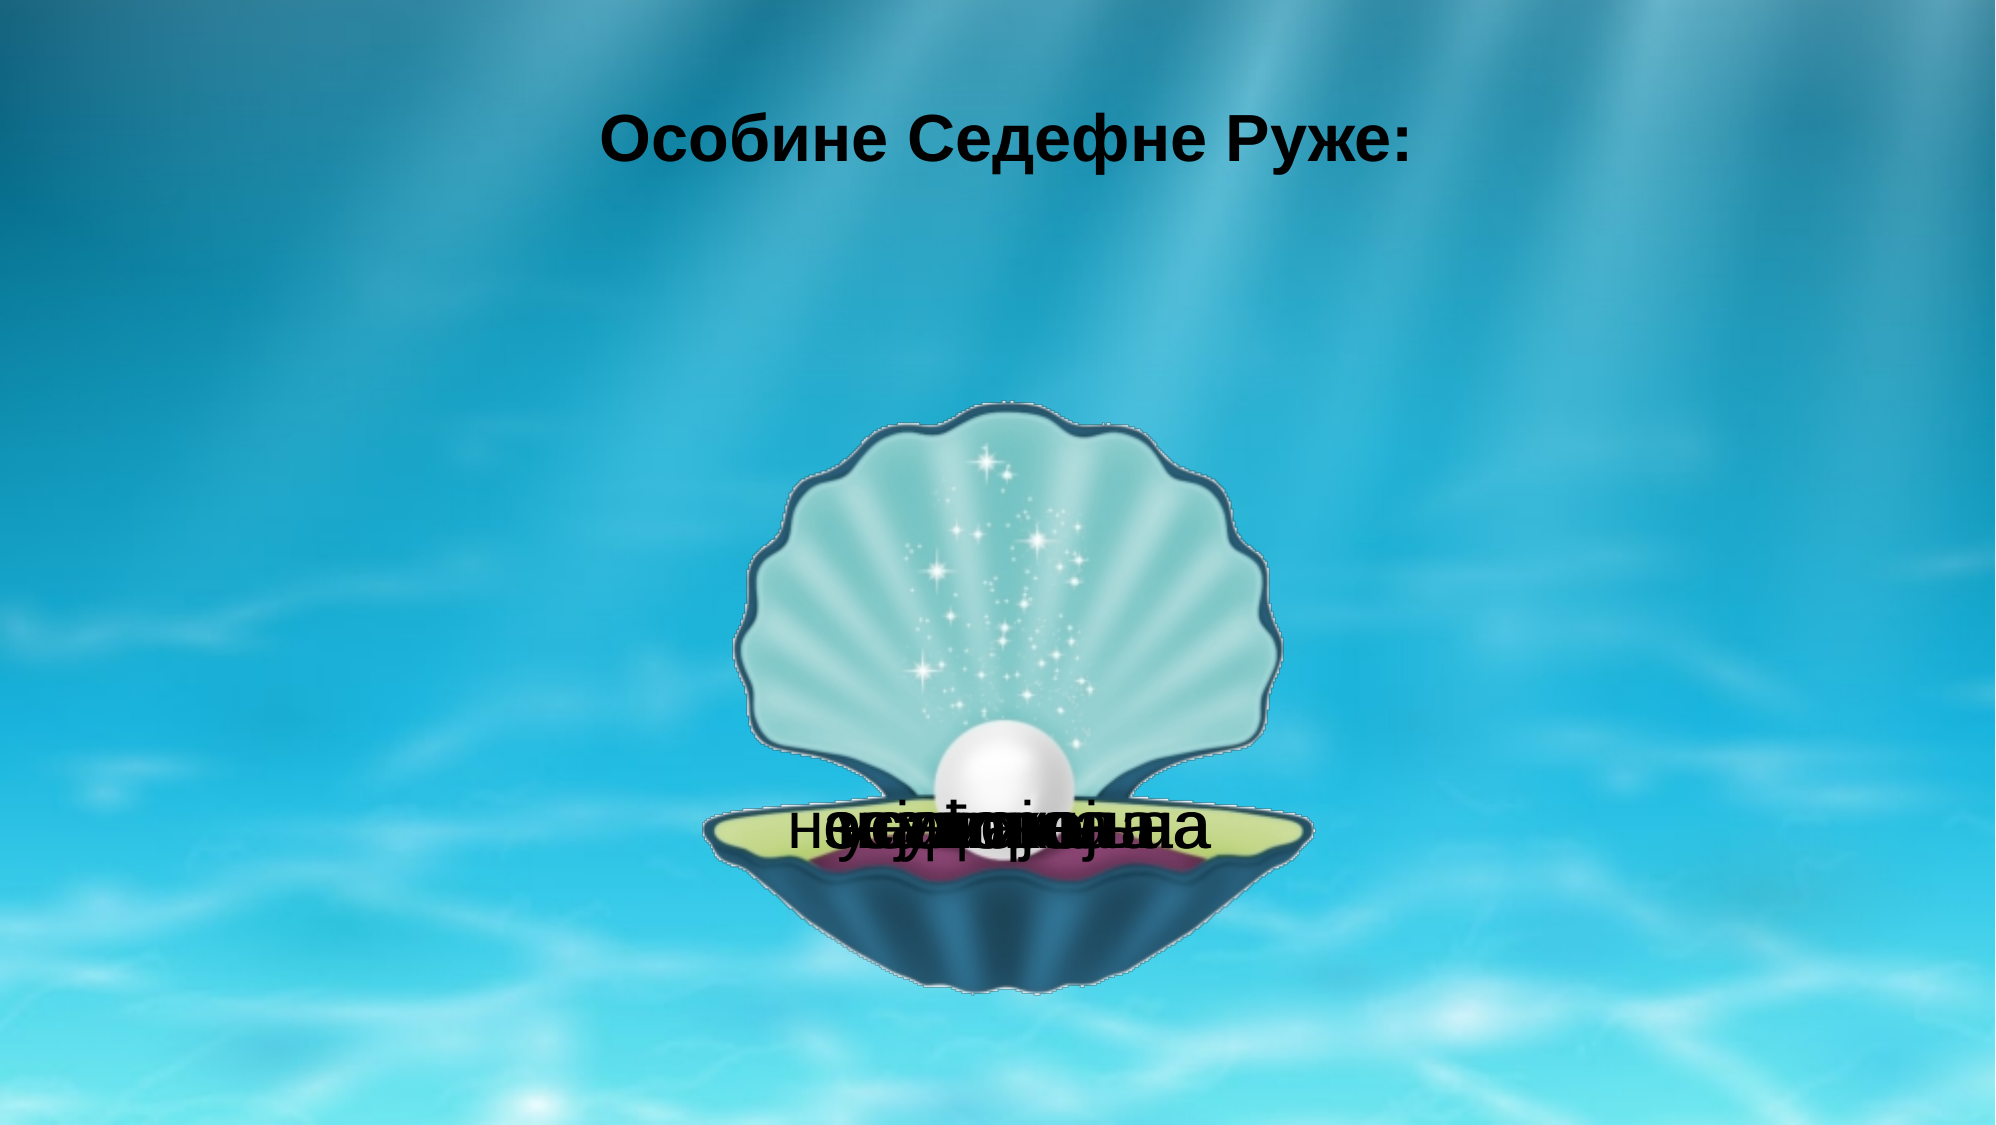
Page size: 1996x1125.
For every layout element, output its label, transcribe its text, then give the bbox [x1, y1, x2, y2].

text_box Особине Седефне Руже: [584, 87, 1485, 183]
picture [0, 0, 1996, 1125]
